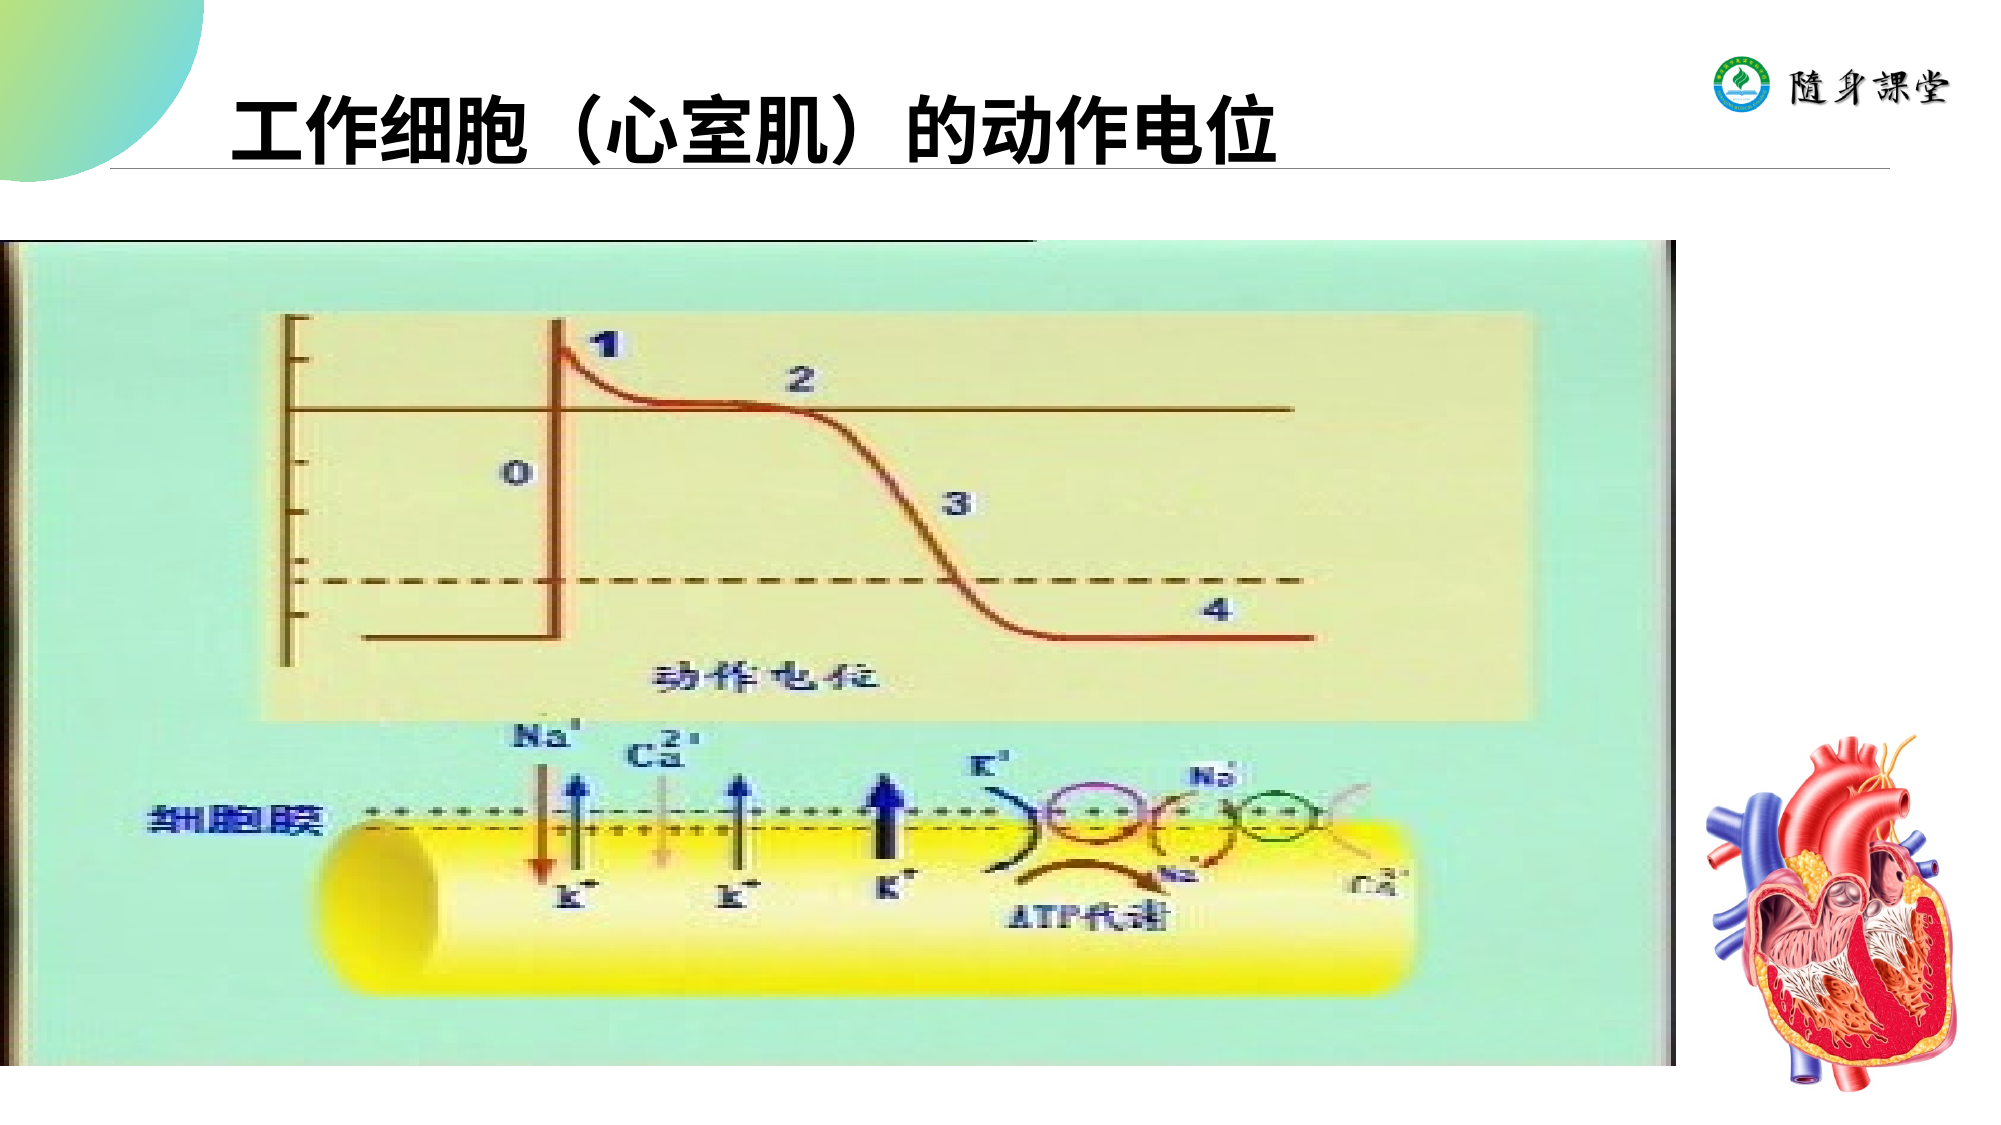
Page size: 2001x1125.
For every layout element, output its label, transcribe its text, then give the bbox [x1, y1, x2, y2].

picture [1668, 698, 2000, 1125]
picture [1713, 45, 1954, 124]
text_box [0, 239, 1677, 1067]
text_box 工作细胞（心室肌）的动作电位 [215, 76, 1601, 181]
